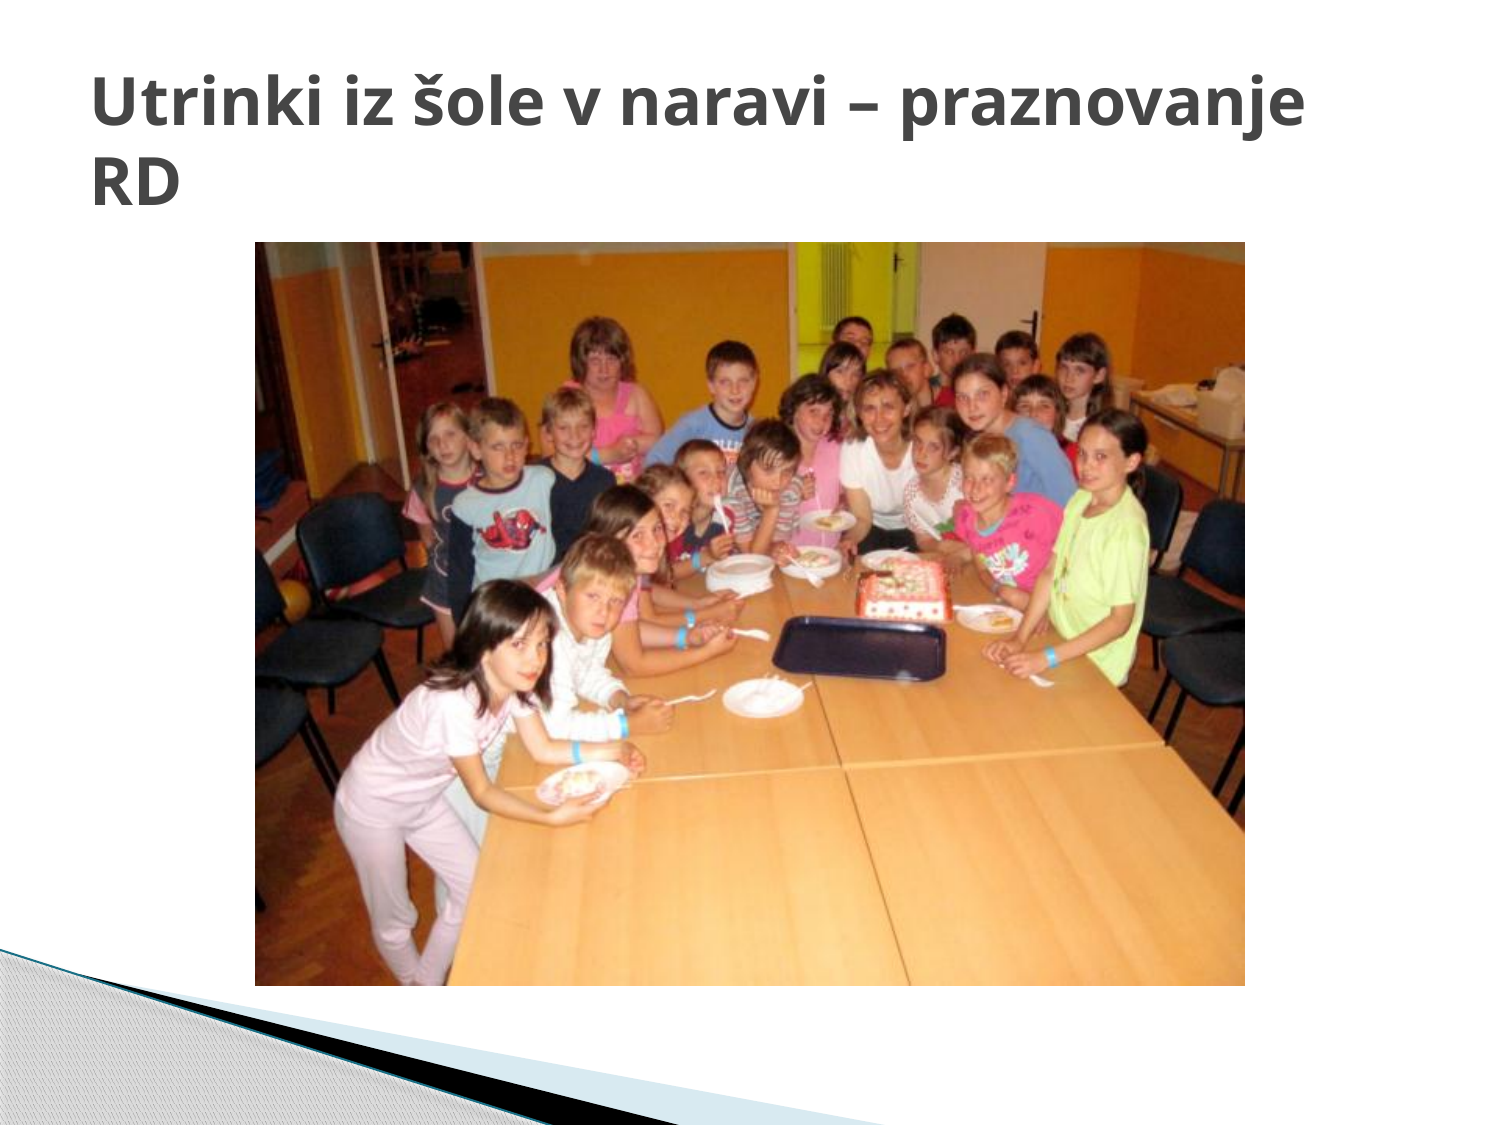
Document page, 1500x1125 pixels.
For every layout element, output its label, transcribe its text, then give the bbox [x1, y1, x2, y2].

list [254, 242, 1246, 986]
title Utrinki iz šole v naravi – praznovanje RD [75, 45, 1425, 233]
